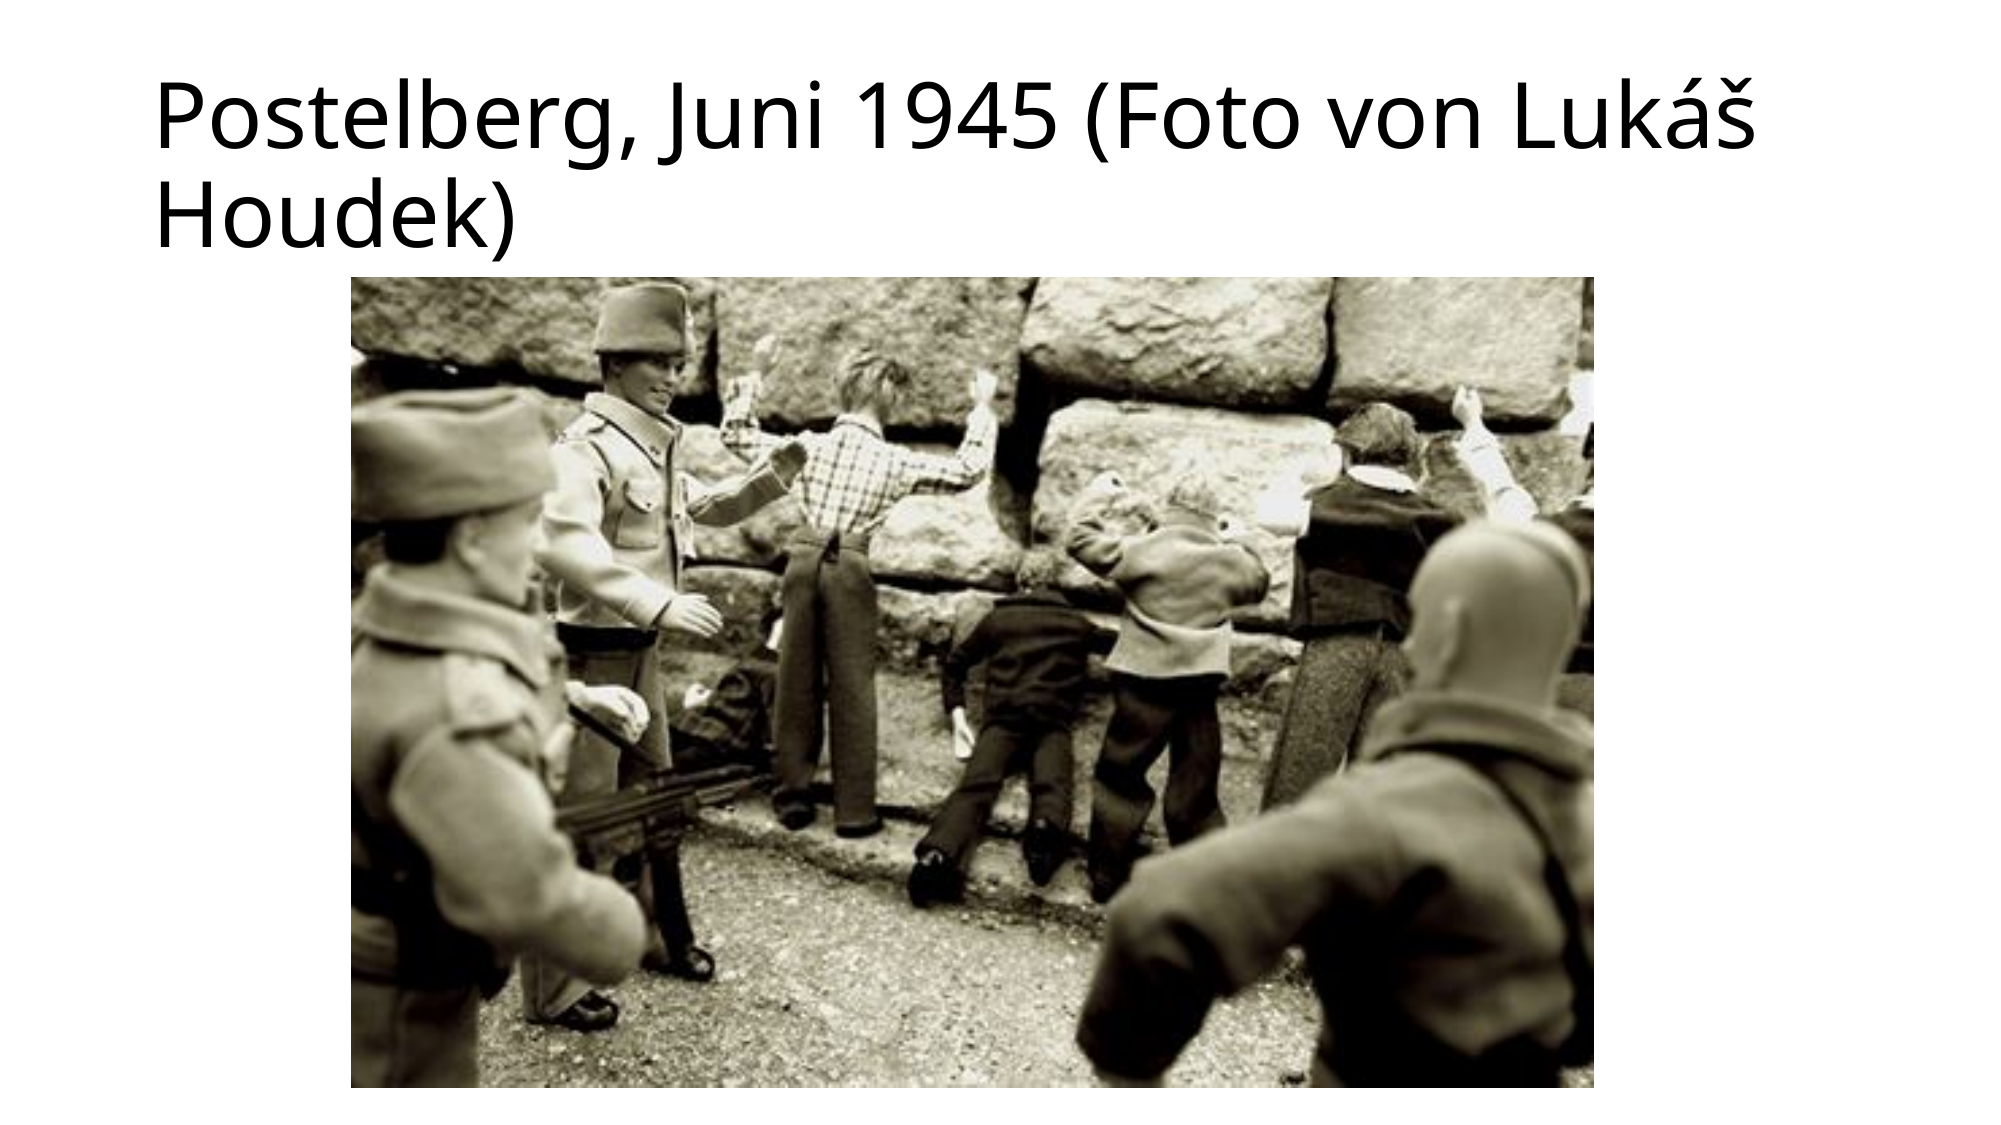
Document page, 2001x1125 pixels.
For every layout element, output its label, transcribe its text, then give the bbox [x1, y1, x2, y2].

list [350, 277, 1594, 1088]
title Postelberg, Juni 1945 (Foto von Lukáš Houdek) [137, 59, 1863, 278]
